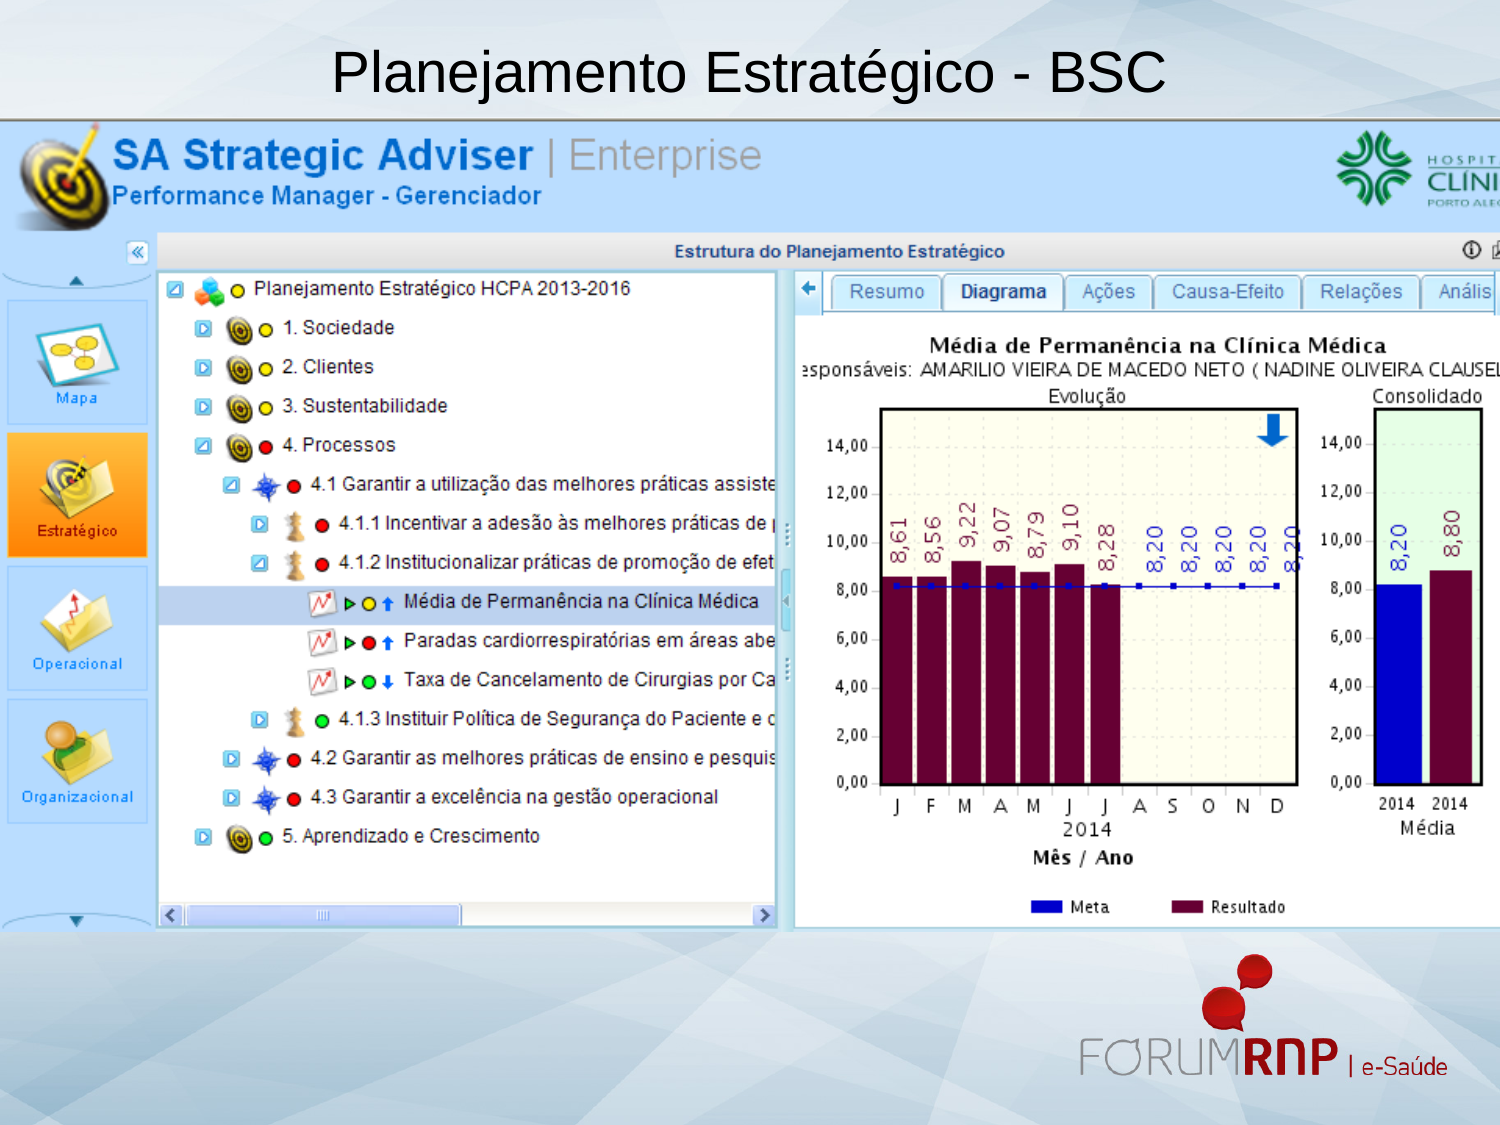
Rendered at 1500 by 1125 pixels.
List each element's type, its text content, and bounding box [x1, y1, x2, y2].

text_box Planejamento Estratégico - BSC [74, 26, 1425, 100]
picture [0, 0, 1500, 1125]
